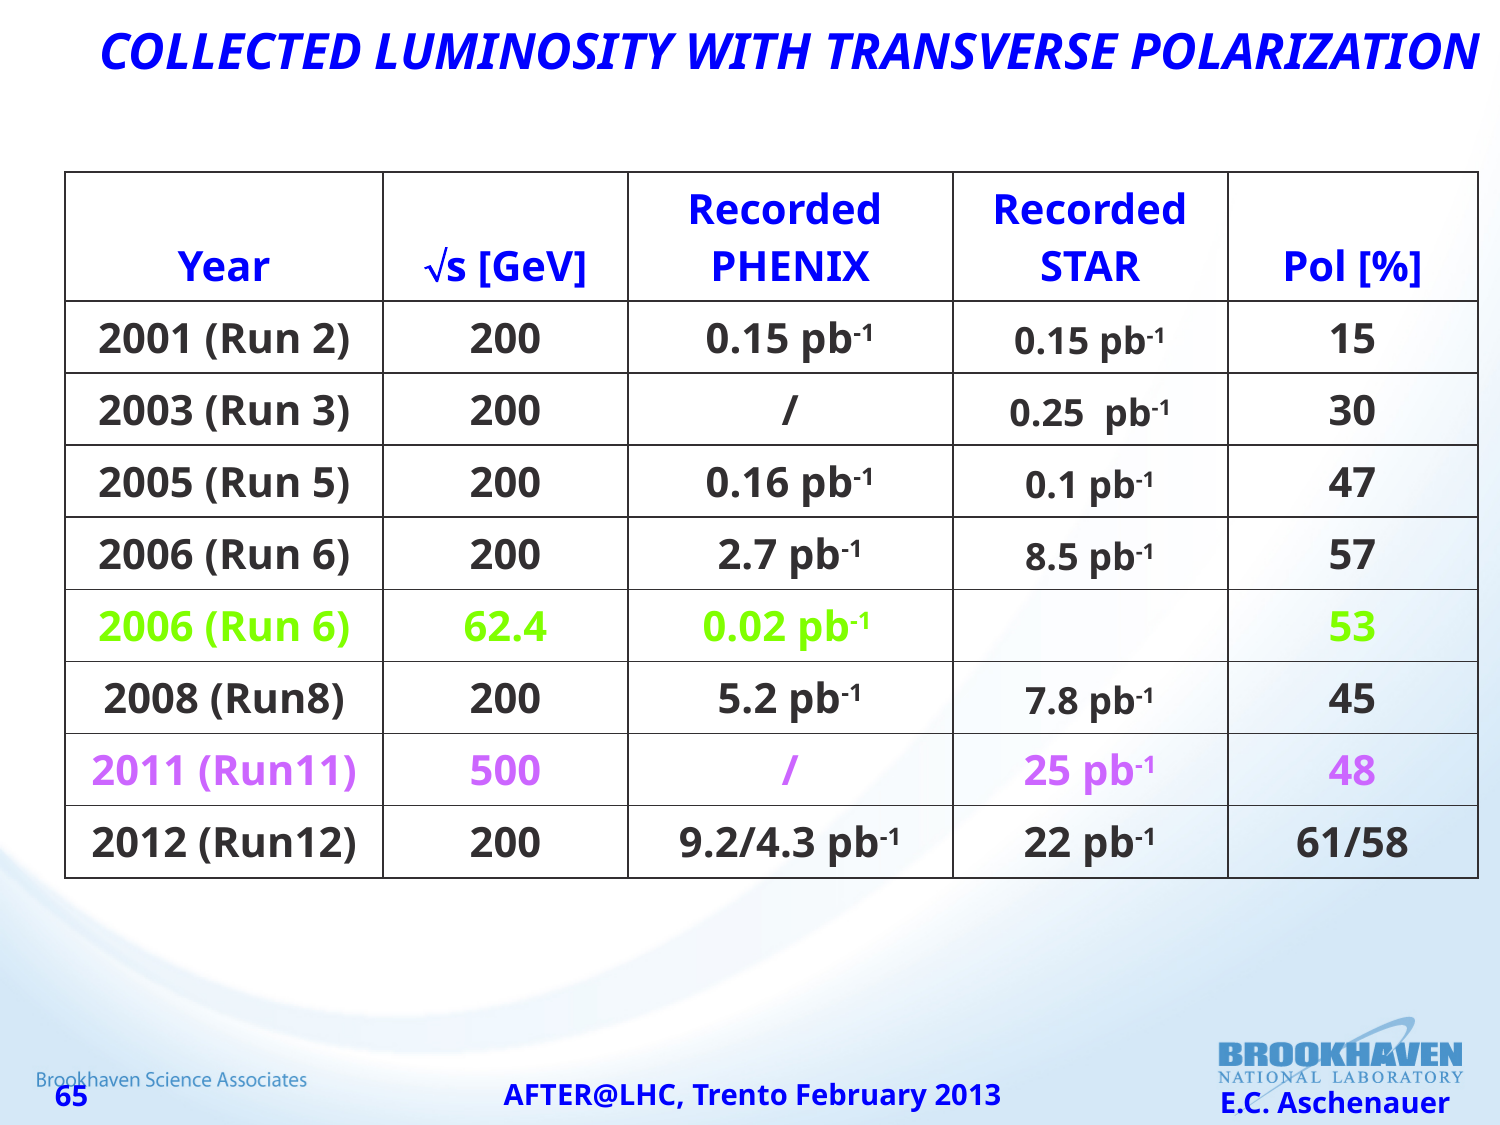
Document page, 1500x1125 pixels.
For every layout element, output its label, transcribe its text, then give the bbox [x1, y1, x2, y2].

table_cell 45 [1229, 662, 1477, 733]
table_cell 200 [384, 806, 627, 877]
table_cell 2.7 pb-1 [629, 518, 952, 589]
table_cell 200 [384, 374, 627, 444]
table_cell [954, 590, 1227, 661]
table_cell 0.15 pb-1 [954, 302, 1227, 372]
table_cell 2008 (Run8) [66, 662, 382, 733]
table_cell 200 [384, 446, 627, 516]
table_cell 500 [384, 734, 627, 805]
slide_number 65 [3, 1064, 104, 1125]
table_cell 48 [1229, 734, 1477, 805]
table_cell 200 [384, 662, 627, 733]
footer AFTER@LHC, Trento February 2013 [451, 1063, 1055, 1125]
table_cell 200 [384, 518, 627, 589]
table_header Recorded PHENIX [629, 173, 952, 300]
table_cell 53 [1229, 590, 1477, 661]
table_cell 200 [384, 302, 627, 372]
table_header Ös [GeV] [384, 173, 627, 300]
table_cell 47 [1229, 446, 1477, 516]
table_cell 5.2 pb-1 [629, 662, 952, 733]
table_cell 22 pb-1 [954, 806, 1227, 877]
table_cell 8.5 pb-1 [954, 518, 1227, 589]
picture [0, 1, 1500, 1125]
table_cell 30 [1229, 374, 1477, 444]
table_cell 7.8 pb-1 [954, 662, 1227, 733]
title Collected Luminosity with transverse Polarization [0, 4, 1497, 105]
table_header Pol [%] [1229, 173, 1477, 300]
table_cell 15 [1229, 302, 1477, 372]
table_cell 2001 (Run 2) [66, 302, 382, 372]
table_cell 2012 (Run12) [66, 806, 382, 877]
table_cell 61/58 [1229, 806, 1477, 877]
table_header Recorded STAR [954, 173, 1227, 300]
table_cell 0.15 pb-1 [629, 302, 952, 372]
table_cell 0.02 pb-1 [629, 590, 952, 661]
table_cell 2003 (Run 3) [66, 374, 382, 444]
table_cell 2006 (Run 6) [66, 518, 382, 589]
table_header Year [66, 173, 382, 300]
table_cell 0.1 pb-1 [954, 446, 1227, 516]
table_cell 2005 (Run 5) [66, 446, 382, 516]
table_cell 0.25 pb-1 [954, 374, 1227, 444]
table_cell 9.2/4.3 pb-1 [629, 806, 952, 877]
table_cell 25 pb-1 [954, 734, 1227, 805]
table_cell 2006 (Run 6) [66, 590, 382, 661]
table_cell 2011 (Run11) [66, 734, 382, 805]
slide_number E.C. Aschenauer [1204, 1063, 1481, 1125]
table_cell / [629, 374, 952, 444]
table_cell 57 [1229, 518, 1477, 589]
table_cell 62.4 [384, 590, 627, 661]
table_cell / [629, 734, 952, 805]
table_cell 0.16 pb-1 [629, 446, 952, 516]
